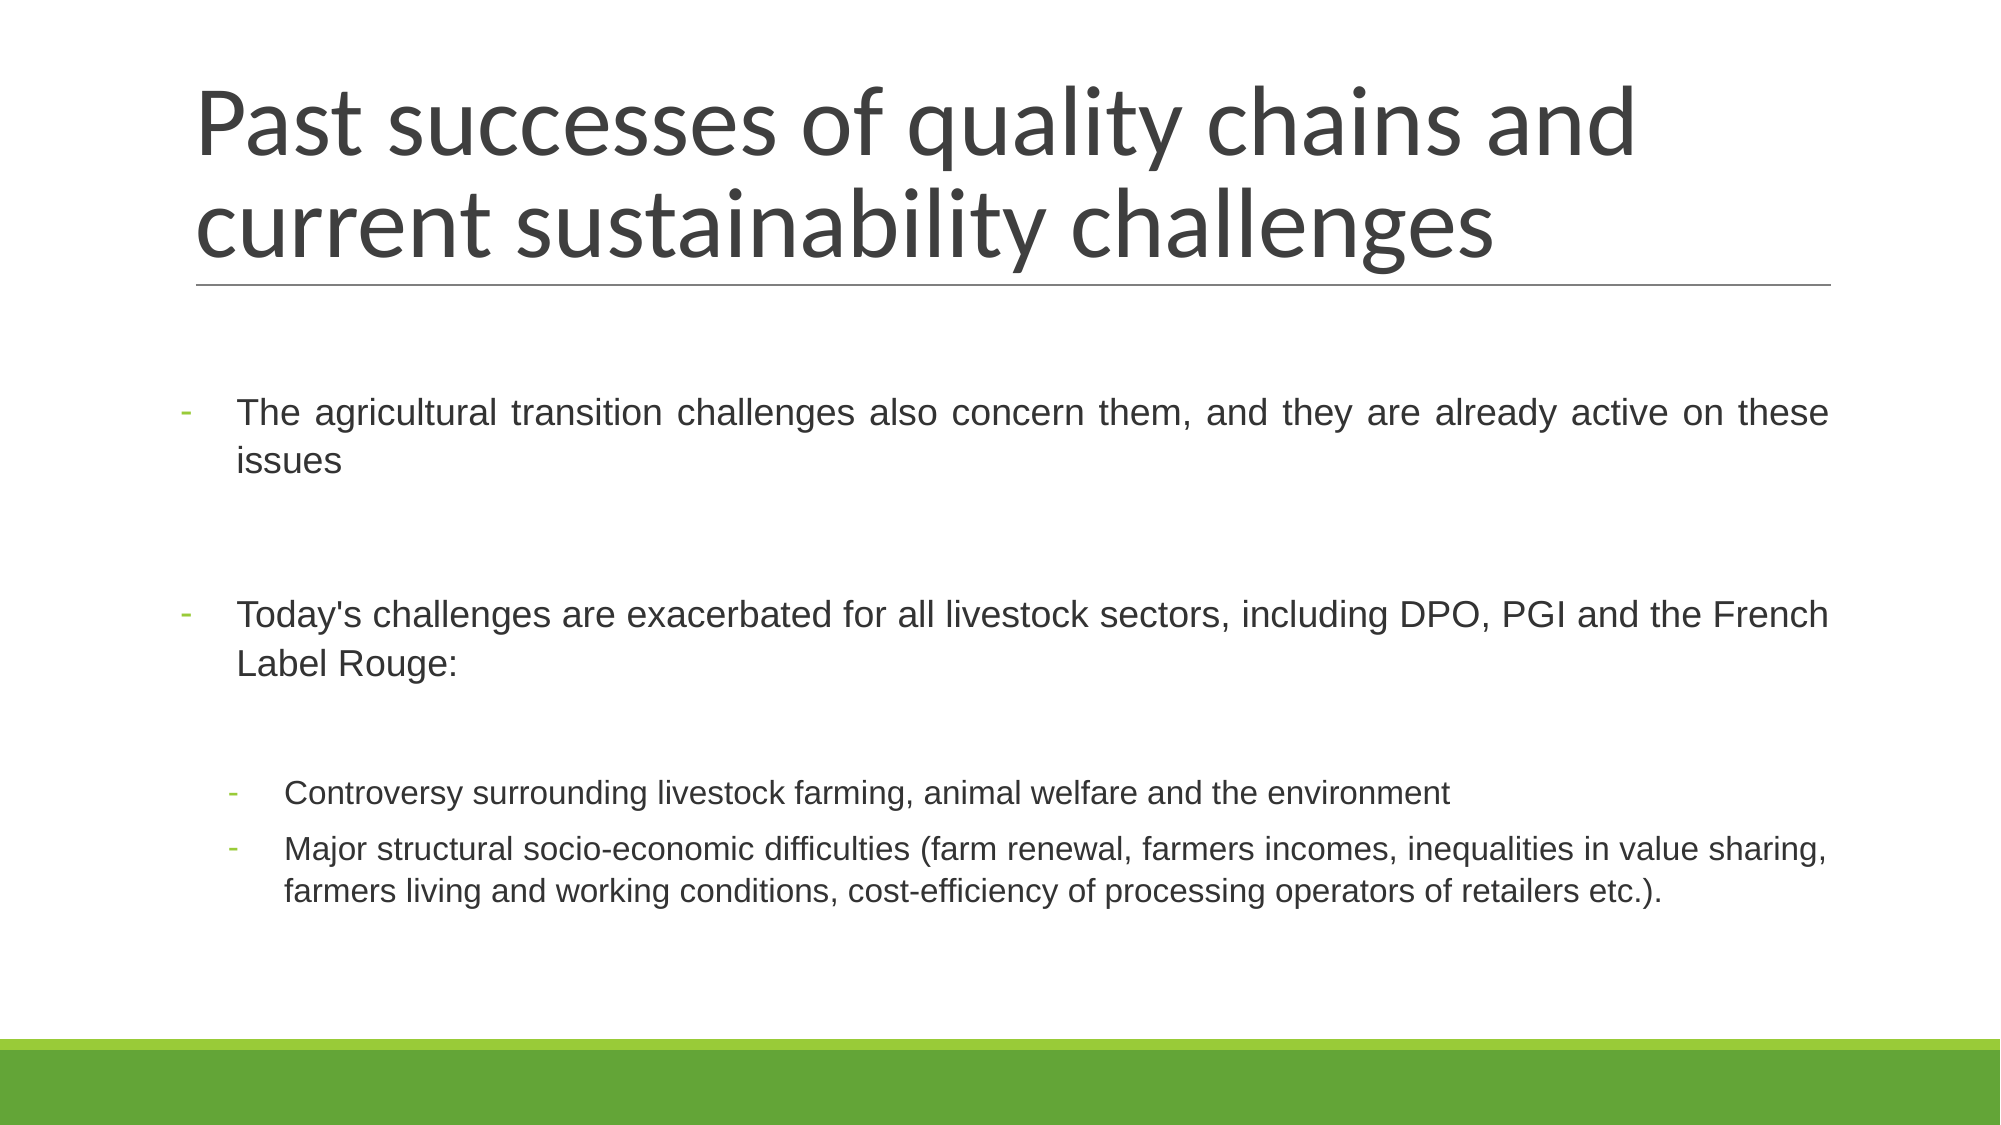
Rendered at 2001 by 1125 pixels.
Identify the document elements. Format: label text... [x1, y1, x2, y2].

list The agricultural transition challenges also concern them, and they are already active on these issues Today's challenges are exacerbated for all livestock sectors, including DPO, PGI and the French Label Rouge: Controversy surrounding livestock farming, animal welfare and the environment Major structural socio-economic difficulties (farm renewal, farmers incomes, inequalities in value sharing, farmers living and working conditions, cost-efficiency of processing operators of retailers etc.). [180, 302, 1830, 963]
title Past successes of quality chains and current sustainability challenges [180, 47, 1830, 285]
